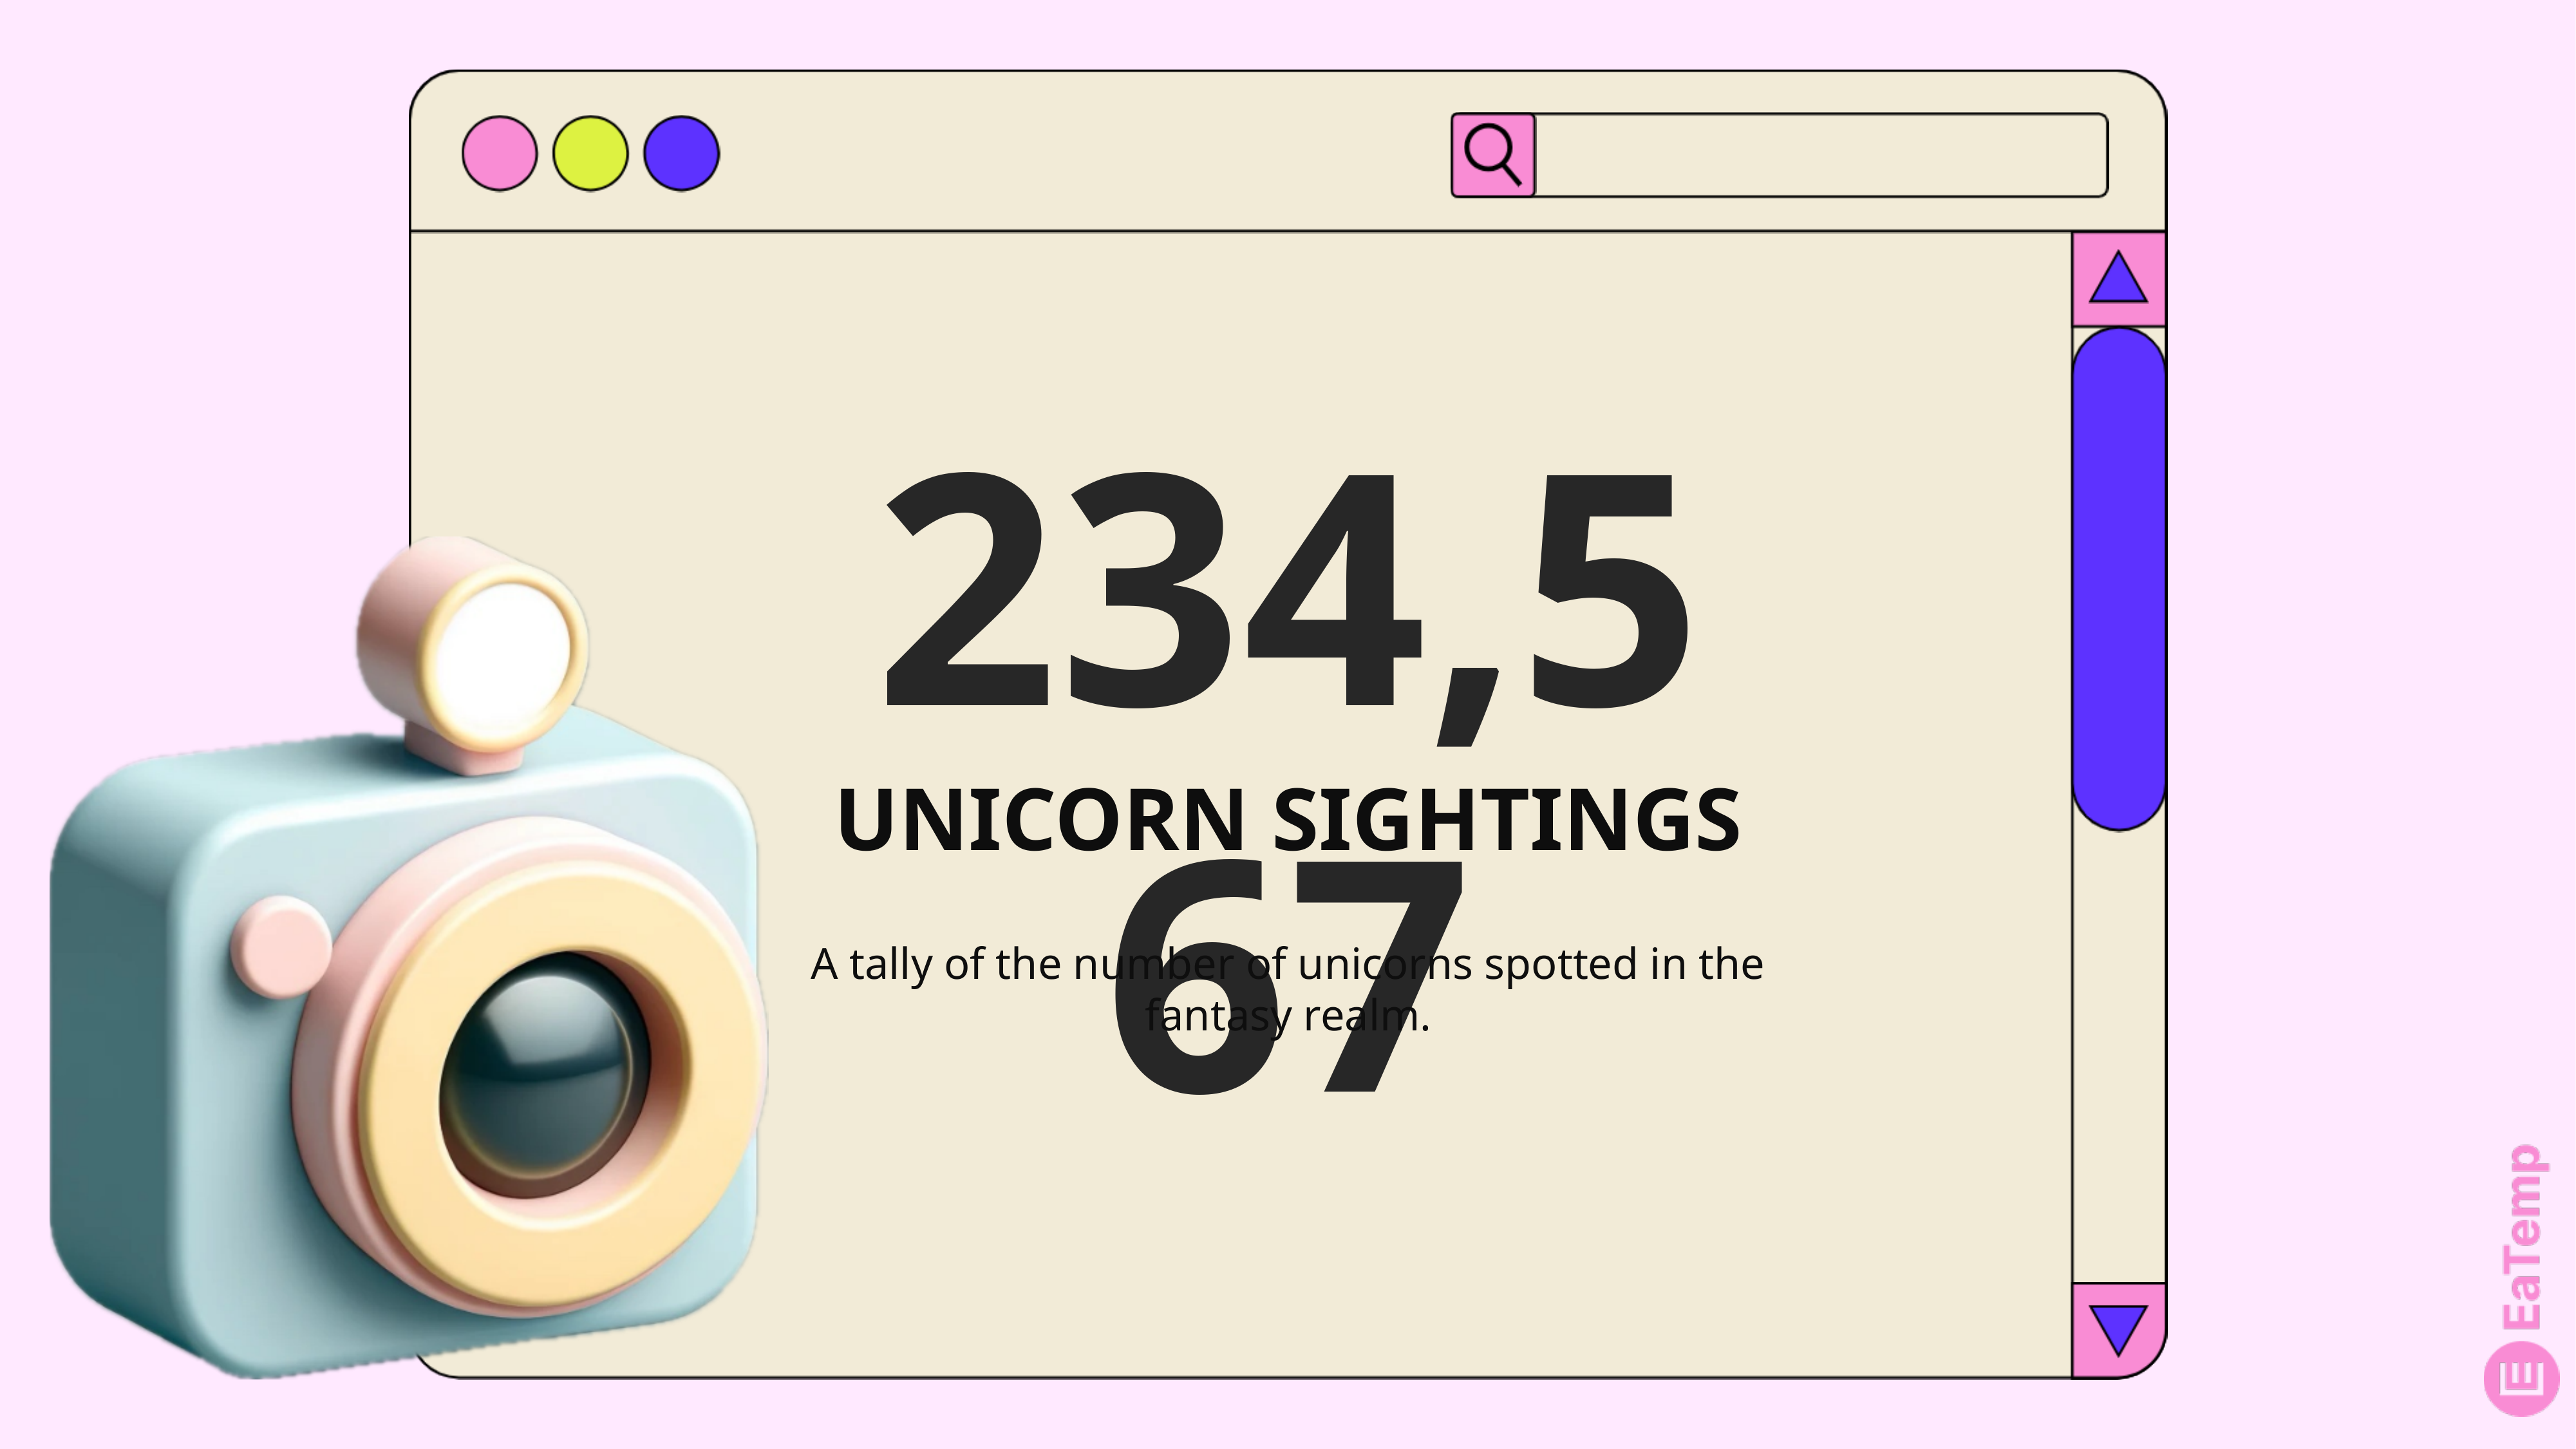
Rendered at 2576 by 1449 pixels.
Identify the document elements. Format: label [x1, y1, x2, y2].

picture [2484, 1142, 2560, 1417]
text_box [2468, 1110, 2576, 1449]
picture [49, 69, 2168, 1380]
